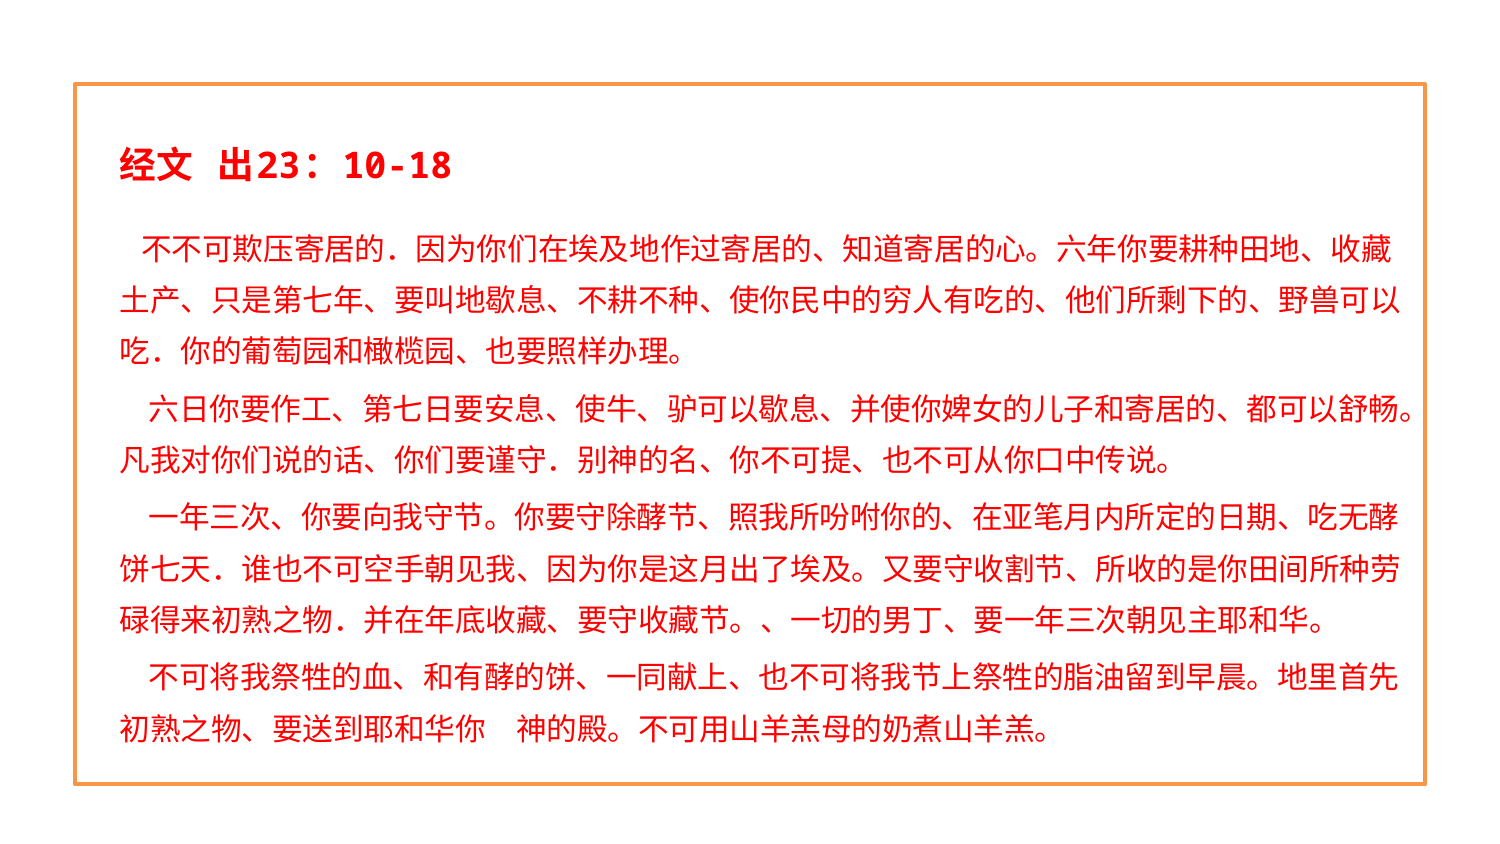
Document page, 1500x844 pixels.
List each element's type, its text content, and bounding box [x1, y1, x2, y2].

list 经文 出23：10-18 不不可欺压寄居的．因为你们在埃及地作过寄居的、知道寄居的心。六年你要耕种田地、收藏土产、只是第七年、要叫地歇息、不耕不种、使你民中的穷人有吃的、他们所剩下的、野兽可以吃．你的葡萄园和橄榄园、也要照样办理。 六日你要作工、第七日要安息、使牛、驴可以歇息、并使你婢女的儿子和寄居的、都可以舒畅。凡我对你们说的话、你们要谨守．别神的名、你不可提、也不可从你口中传说。 一年三次、你要向我守节。你要守除酵节、照我所吩咐你的、在亚笔月内所定的日期、吃无酵饼七天．谁也不可空手朝见我、因为你是这月出了埃及。又要守收割节、所收的是你田间所种劳碌得来初熟之物．并在年底收藏、要守收藏节。、一切的男丁、要一年三次朝见主耶和华。 不可将我祭牲的血、和有酵的饼、一同献上、也不可将我节上祭牲的脂油留到早晨。地里首先初熟之物、要送到耶和华你 神的殿。不可用山羊羔母的奶煮山羊羔。 [73, 82, 1427, 786]
